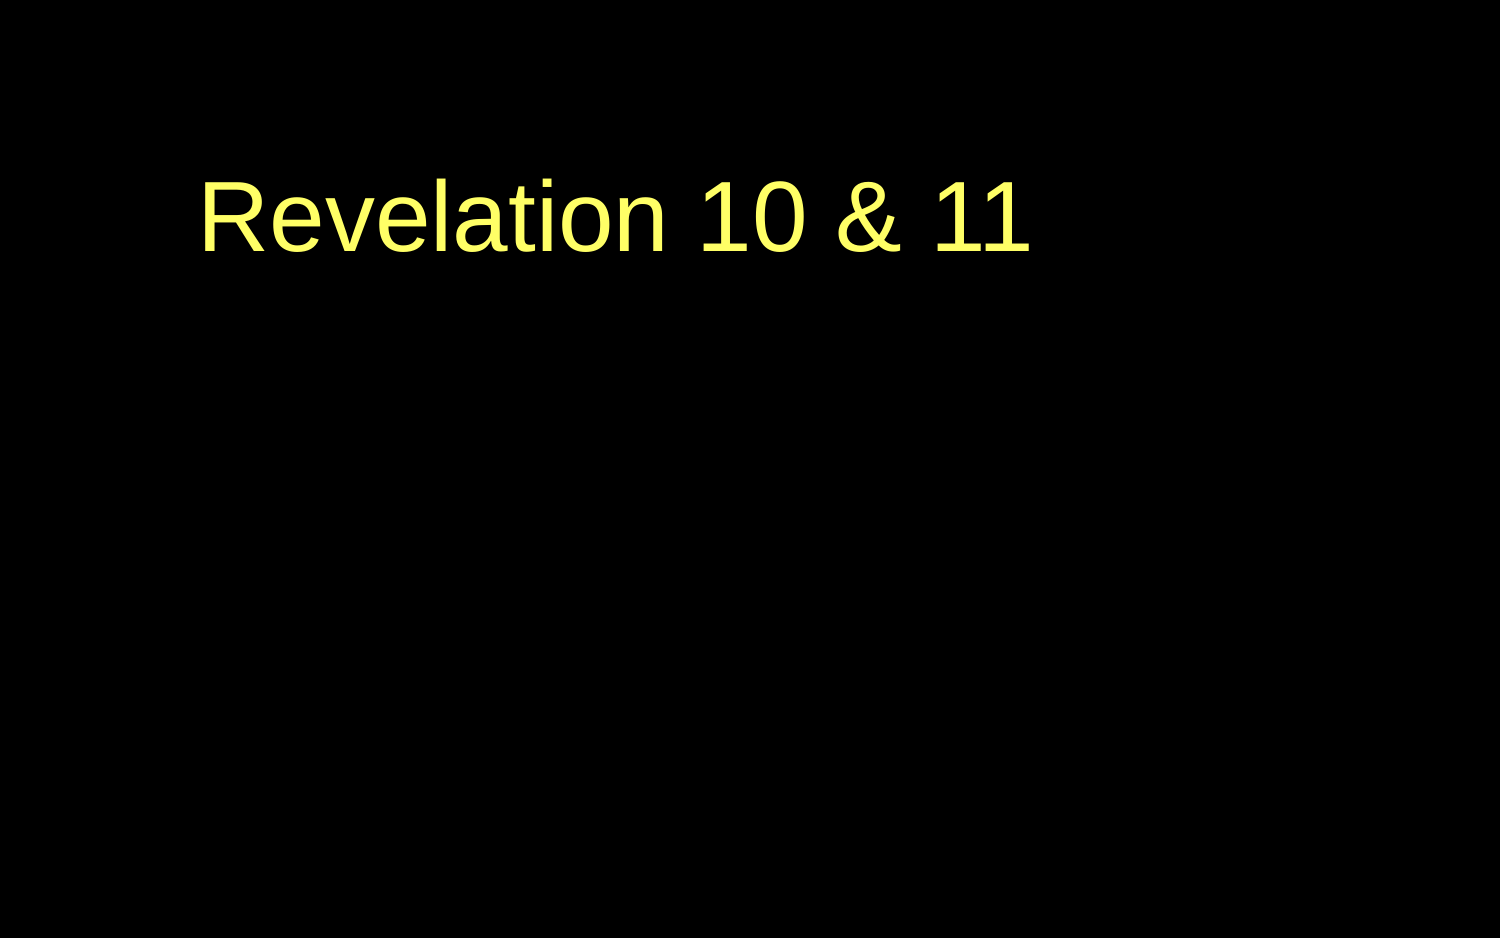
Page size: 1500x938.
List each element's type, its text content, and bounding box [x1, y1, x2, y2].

text_box Revelation 10 & 11 [183, 144, 1353, 279]
